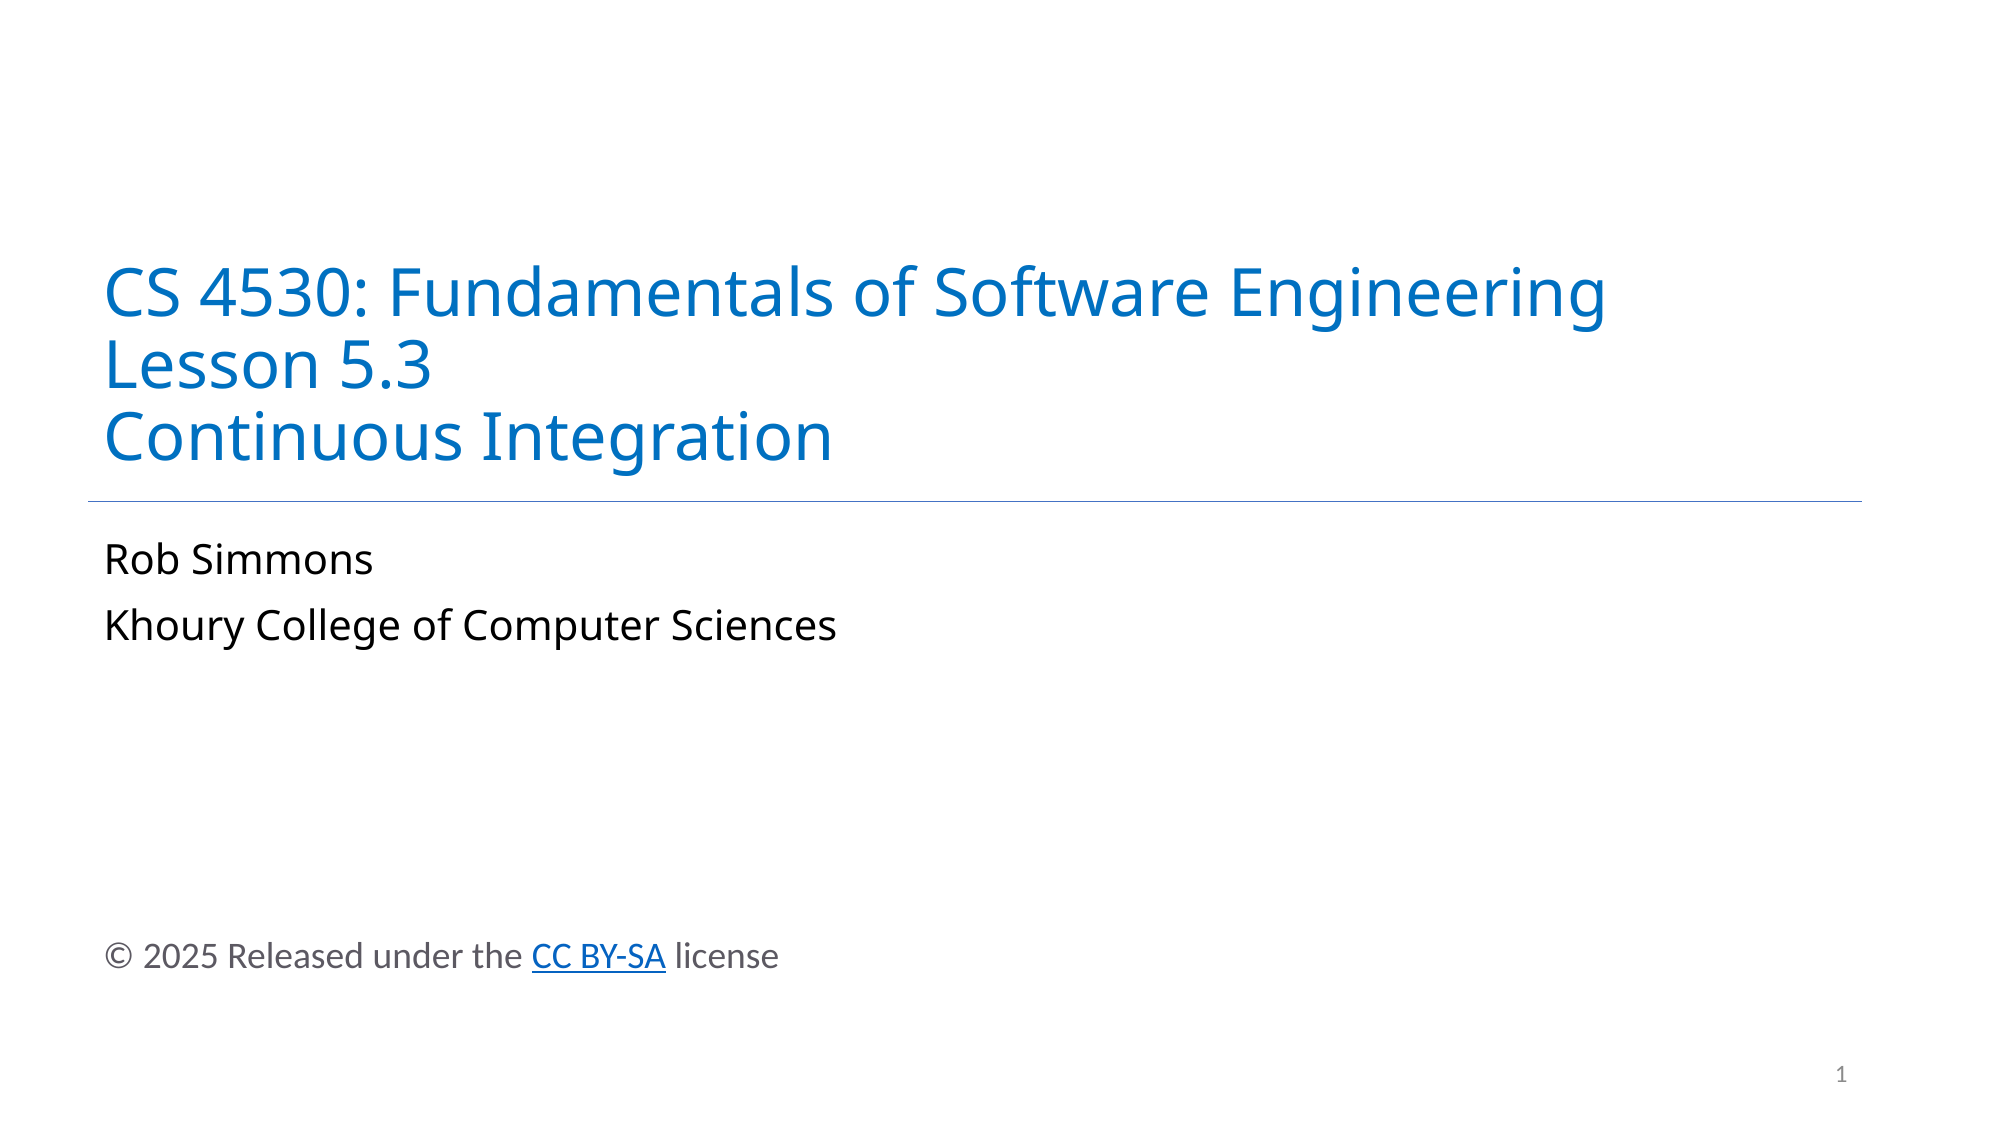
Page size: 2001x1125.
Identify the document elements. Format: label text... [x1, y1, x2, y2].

title CS 4530: Fundamentals of Software Engineering Lesson 5.3 Continuous Integration [88, 109, 1863, 483]
subtitle Rob Simmons Khoury College of Computer Sciences [88, 531, 1750, 894]
slide_number 1 [1412, 1042, 1863, 1103]
